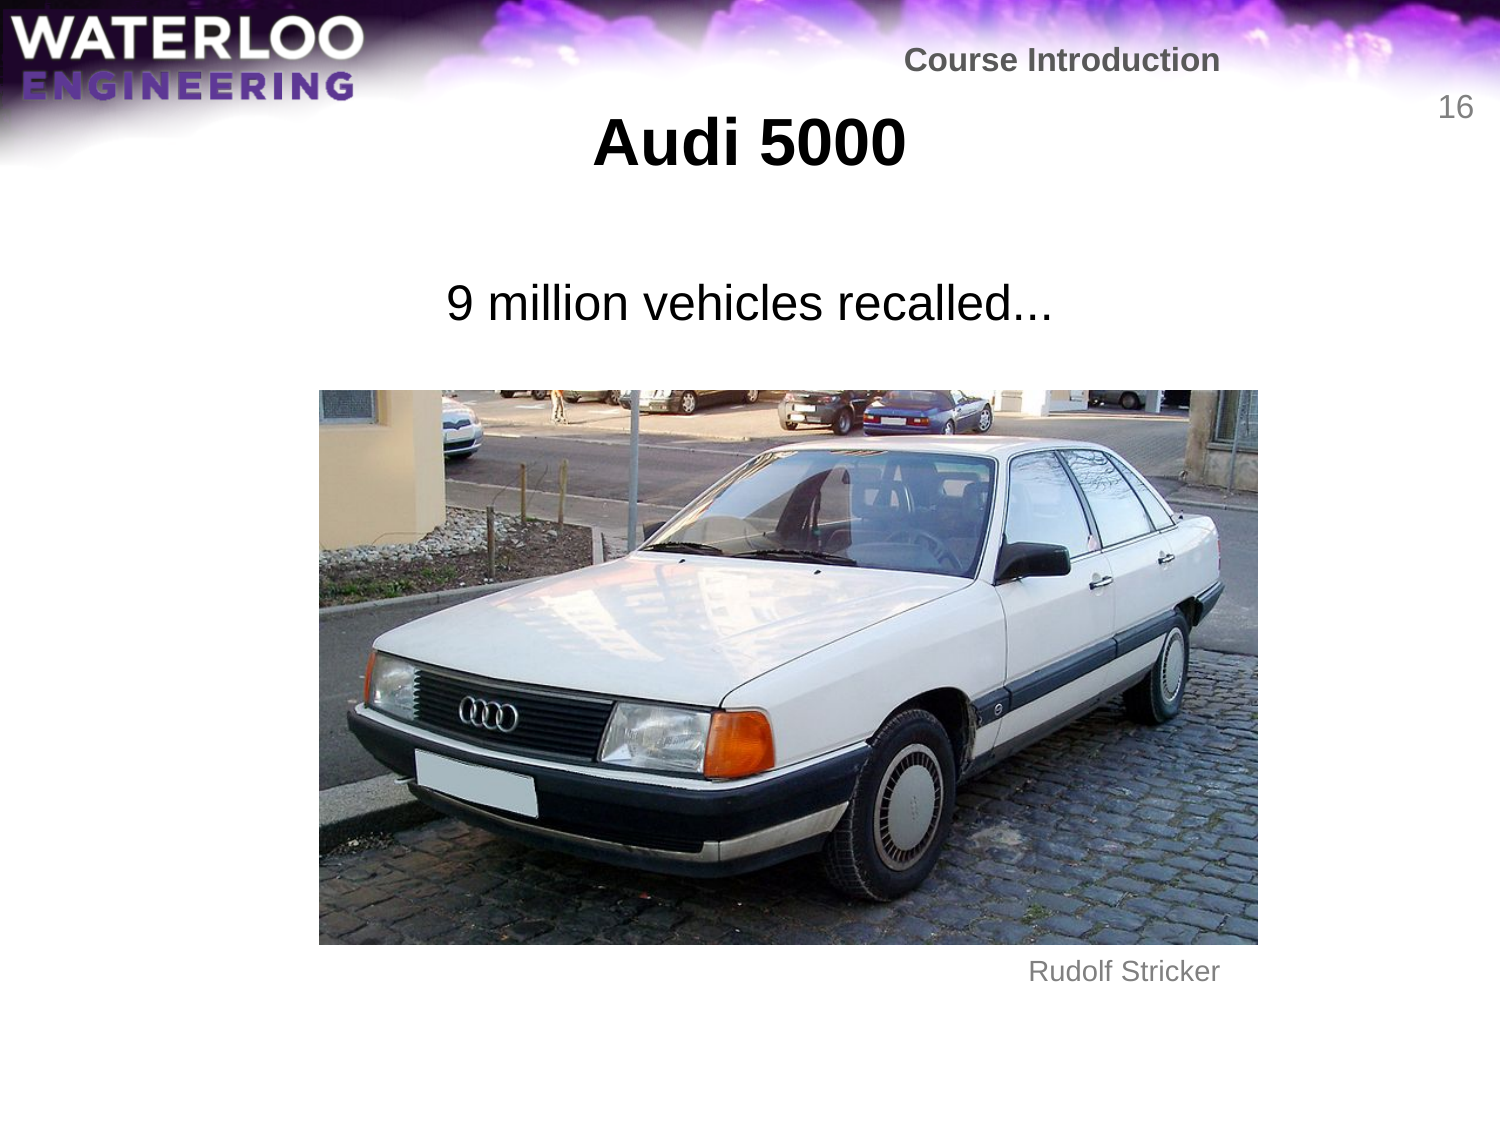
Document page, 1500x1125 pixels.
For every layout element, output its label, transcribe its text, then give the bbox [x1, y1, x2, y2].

text_box Rudolf Stricker [1013, 953, 1236, 995]
slide_number 16 [1360, 73, 1490, 134]
list 9 million vehicles recalled... [74, 262, 1426, 1020]
picture [0, 0, 1500, 1125]
title Audi 5000 [74, 44, 1426, 233]
footer Course Introduction [535, 31, 1236, 74]
